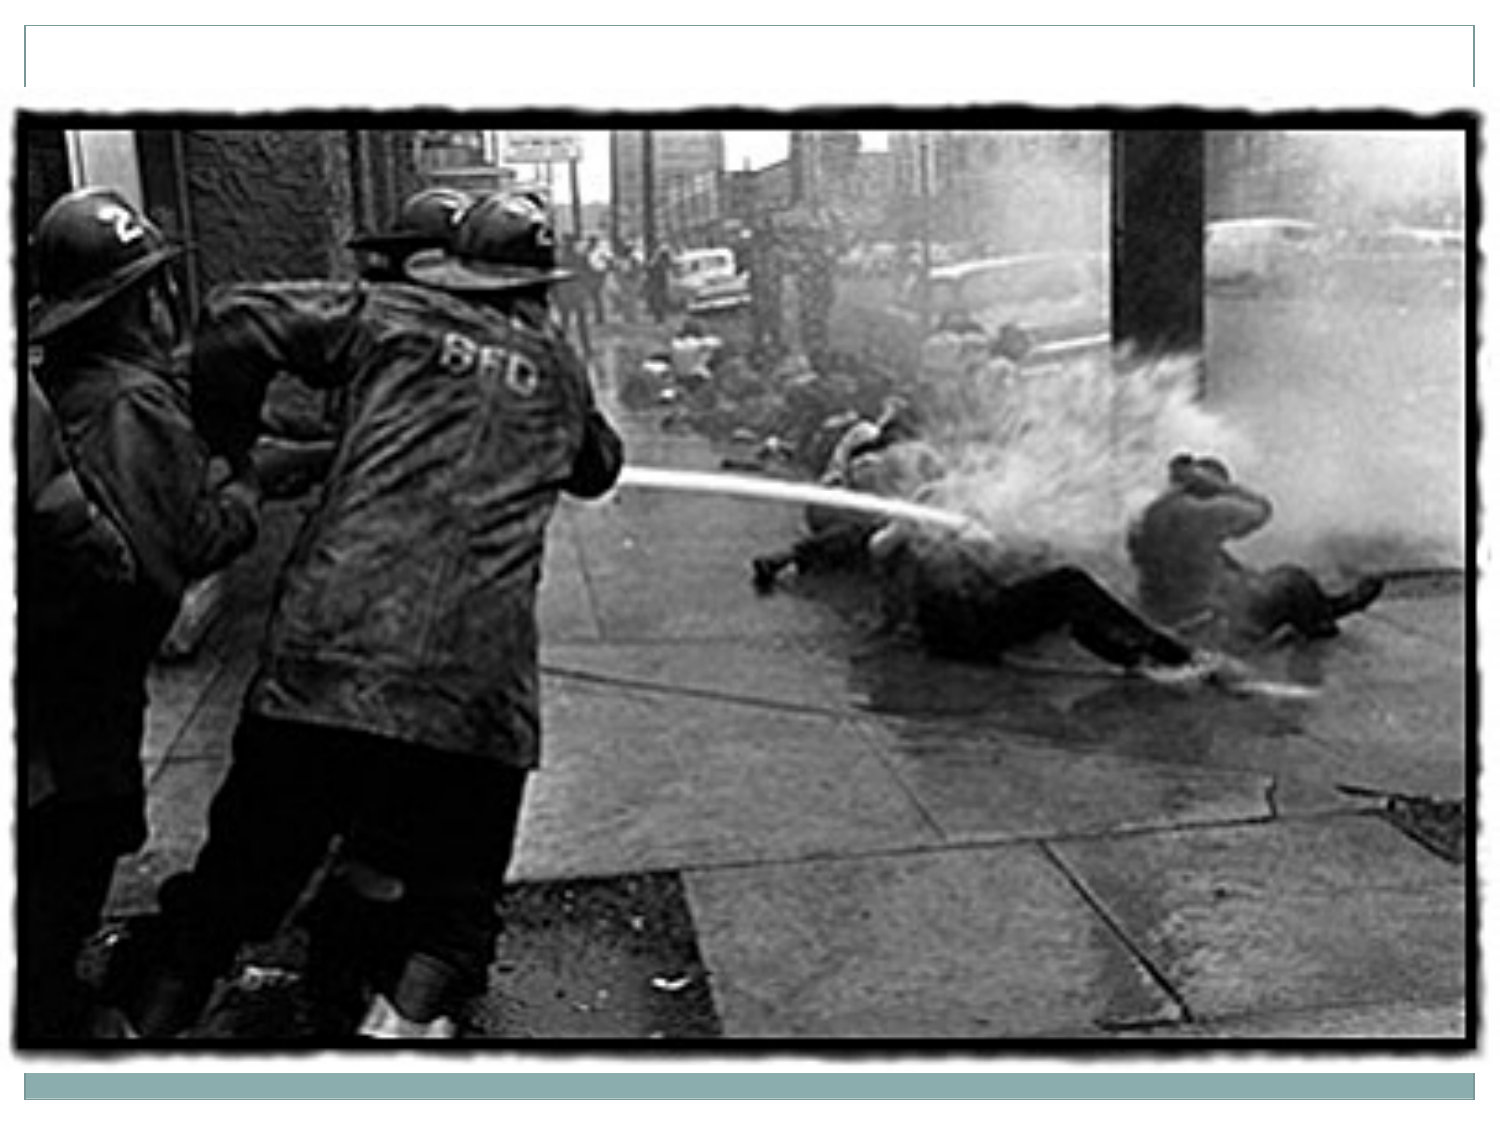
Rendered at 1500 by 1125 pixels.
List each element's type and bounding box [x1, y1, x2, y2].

picture [0, 87, 1500, 1074]
